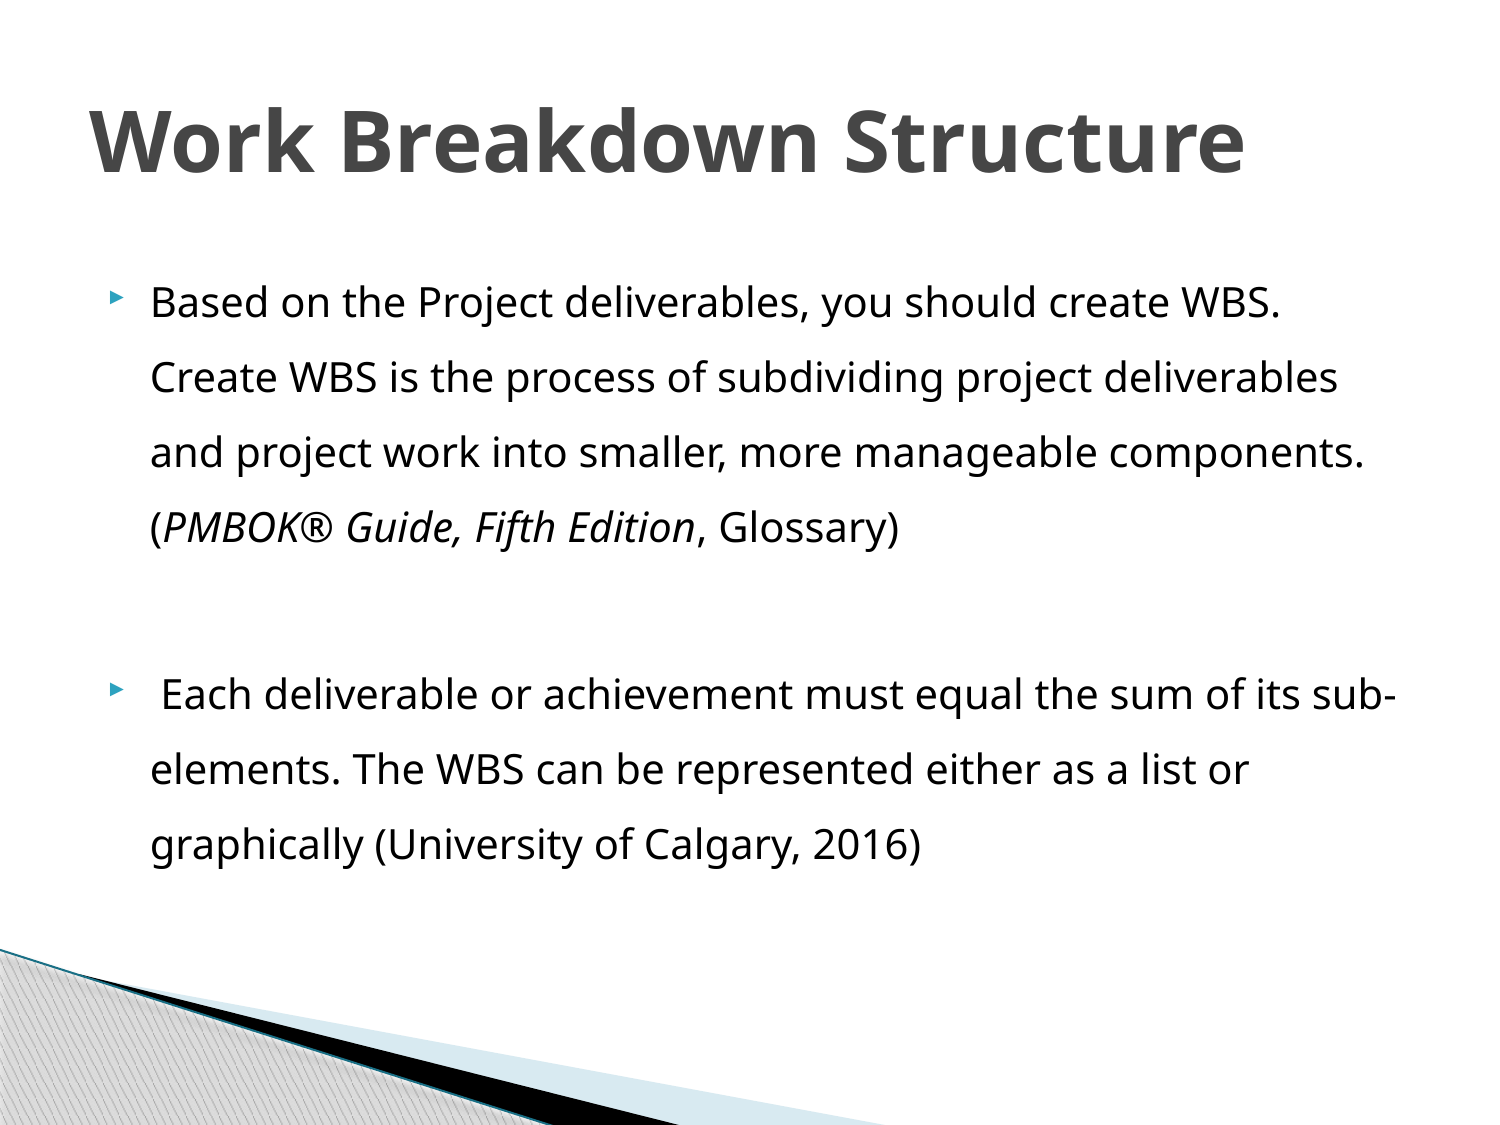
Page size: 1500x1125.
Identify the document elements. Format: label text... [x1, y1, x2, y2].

title Work Breakdown Structure [75, 45, 1425, 233]
list Based on the Project deliverables, you should create WBS. Create WBS is the process of subdividing project deliverables and project work into smaller, more manageable components. (PMBOK® Guide, Fifth Edition, Glossary) Each deliverable or achievement must equal the sum of its sub-elements. The WBS can be represented either as a list or graphically (University of Calgary, 2016) [75, 243, 1425, 986]
